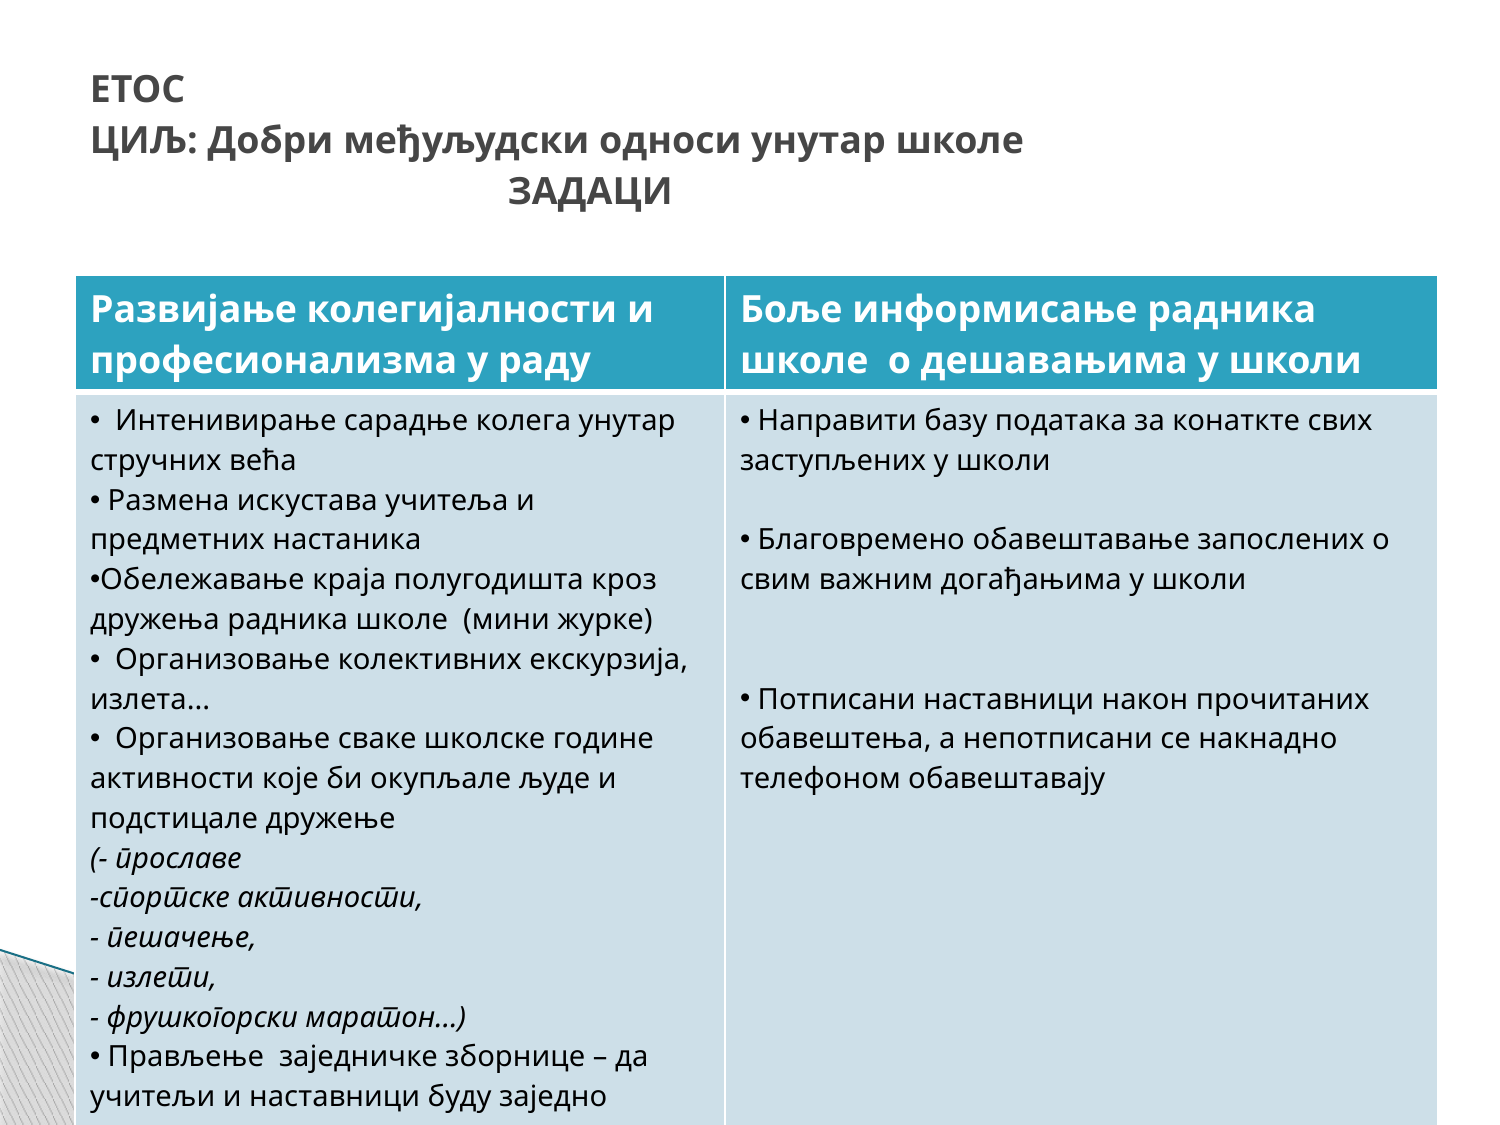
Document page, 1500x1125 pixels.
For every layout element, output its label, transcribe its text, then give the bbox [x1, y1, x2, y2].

table_cell Интенивирање сарадње колега унутар стручних већа Размена искустава учитеља и предметних настаника Обележавање краја полугодишта кроз дружења радника школе (мини журке) Организовање колективних екскурзија, излета... Организовање сваке школске године активности које би окупљале људе и подстицале дружење (- прославе -спортске активности, - пешачење, - излети, - фрушкогорски маратон...) Прављење заједничке зборнице – да учитељи и наставници буду заједно [76, 395, 724, 1125]
title ЕТОС ЦИЉ: Добри међуљудски односи унутар школе ЗАДАЦИ [75, 45, 1425, 233]
table_header Боље информисање радника школе о дешавањима у школи [726, 276, 1437, 389]
table_cell Направити базу података за конаткте свих заступљених у школи Благовремено обавештавање запослених о свим важним догађањима у школи Потписани наставници након прочитаних обавештења, а непотписани се накнадно телефоном обавештавају [726, 395, 1437, 1125]
table_header Развијање колегијалности и професионализма у раду [76, 276, 724, 389]
